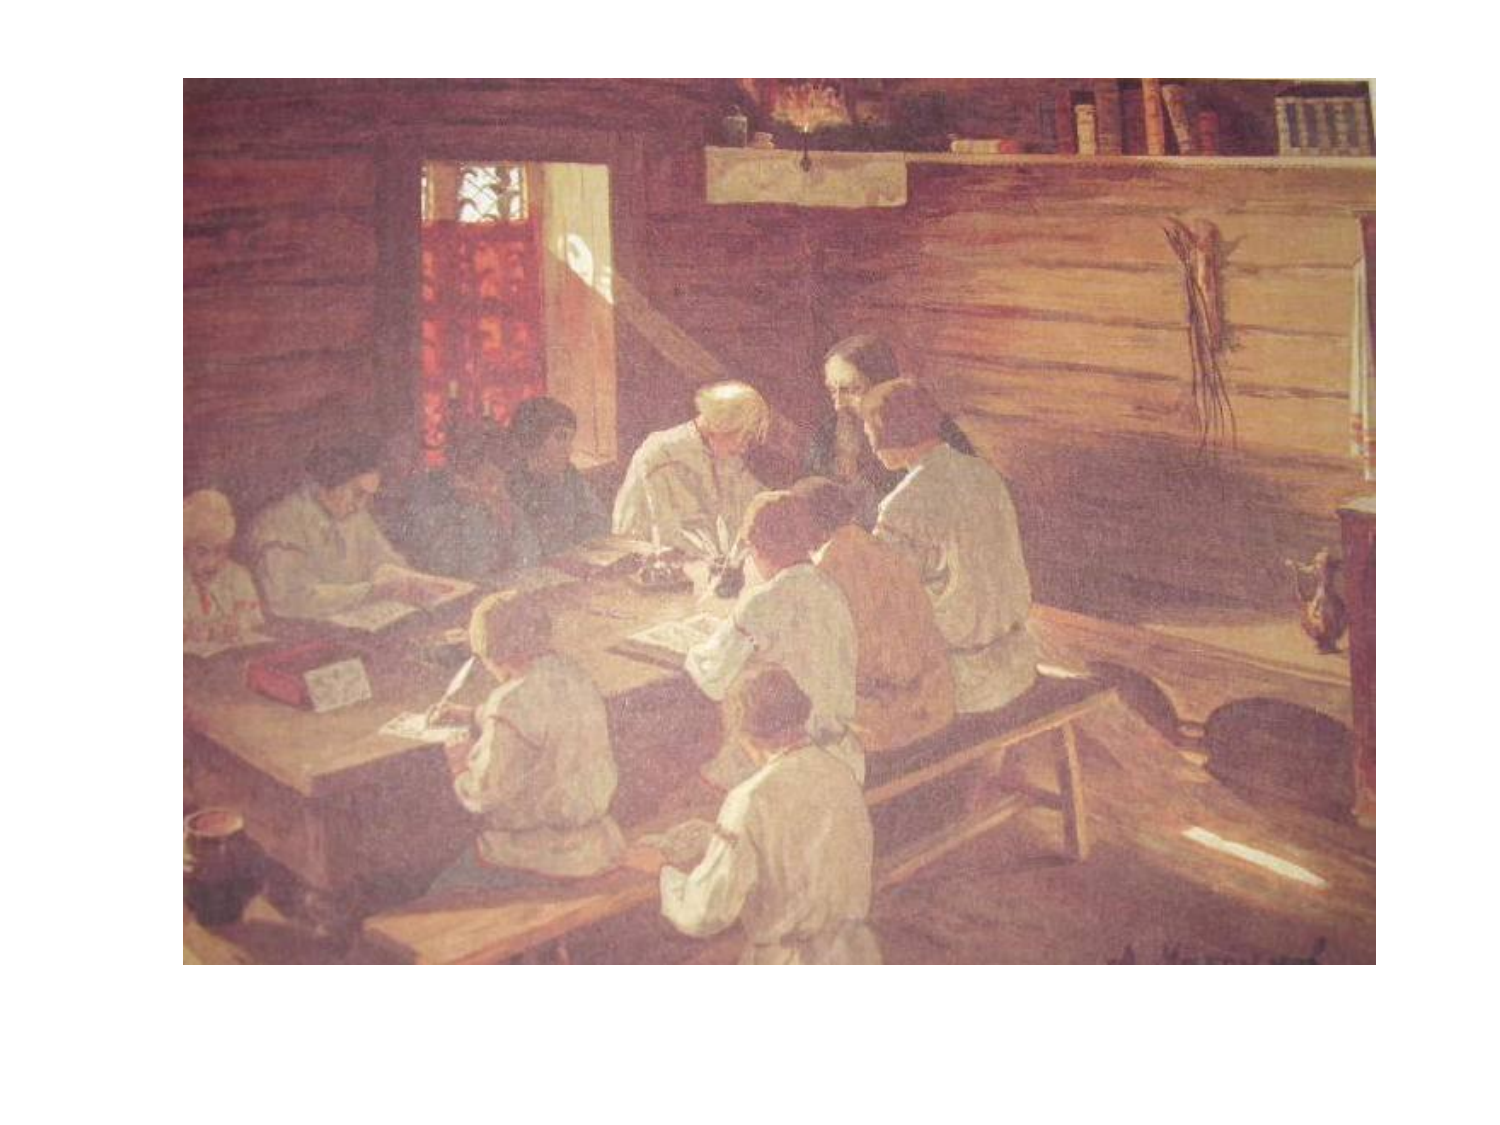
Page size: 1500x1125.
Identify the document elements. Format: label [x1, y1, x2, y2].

picture [182, 77, 1377, 965]
